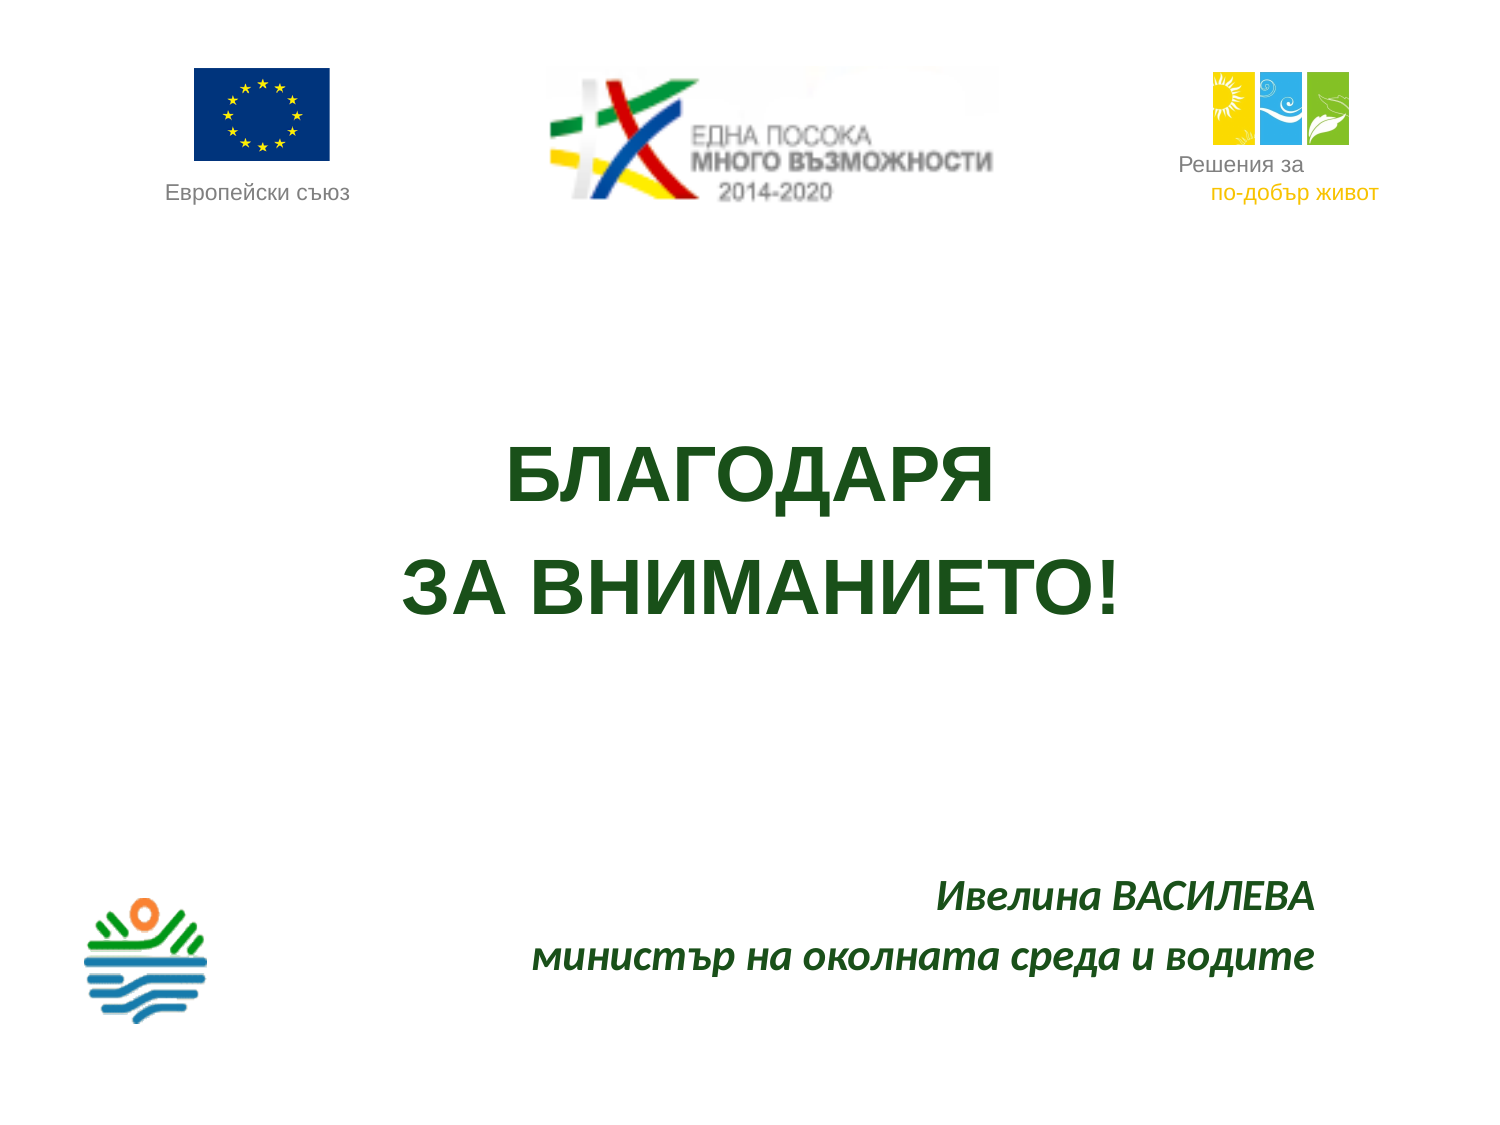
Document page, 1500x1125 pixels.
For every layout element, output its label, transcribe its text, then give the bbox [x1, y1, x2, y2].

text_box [76, 66, 1400, 244]
list БЛАГОДАРЯ ЗА ВНИМАНИЕТО! Ивелина ВАСИЛЕВА министър на околната среда и водите [183, 252, 1341, 988]
picture [84, 897, 207, 1024]
